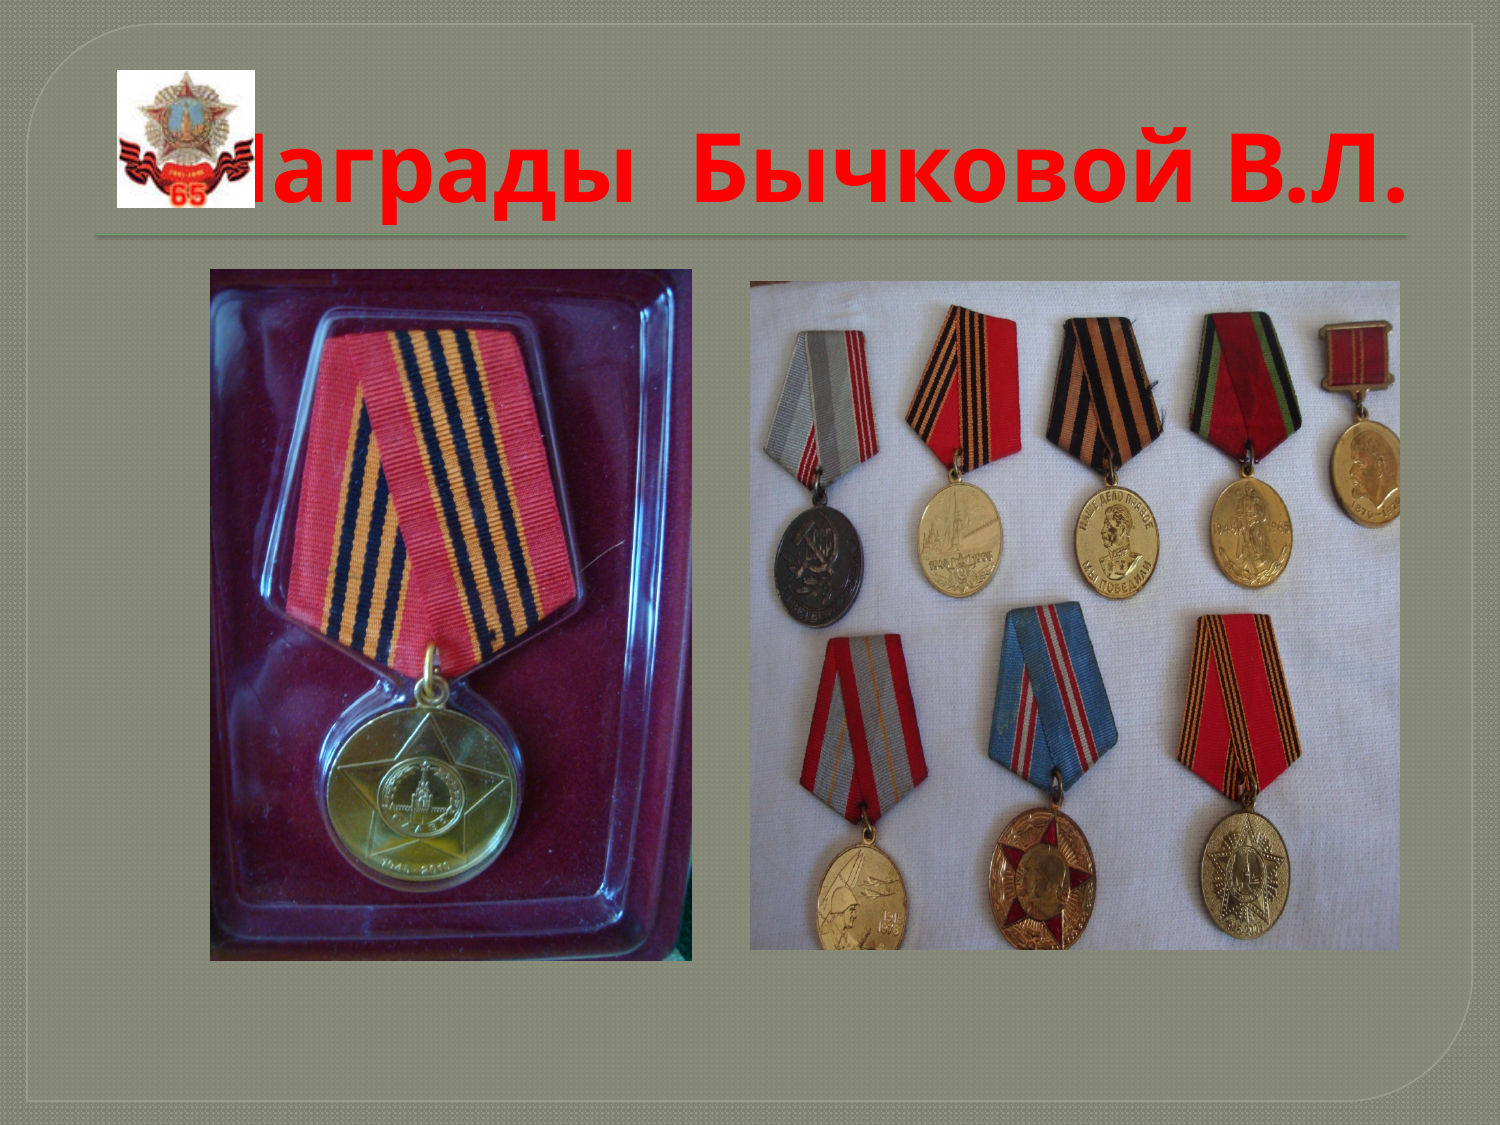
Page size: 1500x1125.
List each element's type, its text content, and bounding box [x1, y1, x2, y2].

title Награды Бычковой В.Л. [75, 41, 1425, 230]
picture [116, 70, 255, 208]
picture [210, 269, 692, 962]
picture [749, 280, 1401, 950]
